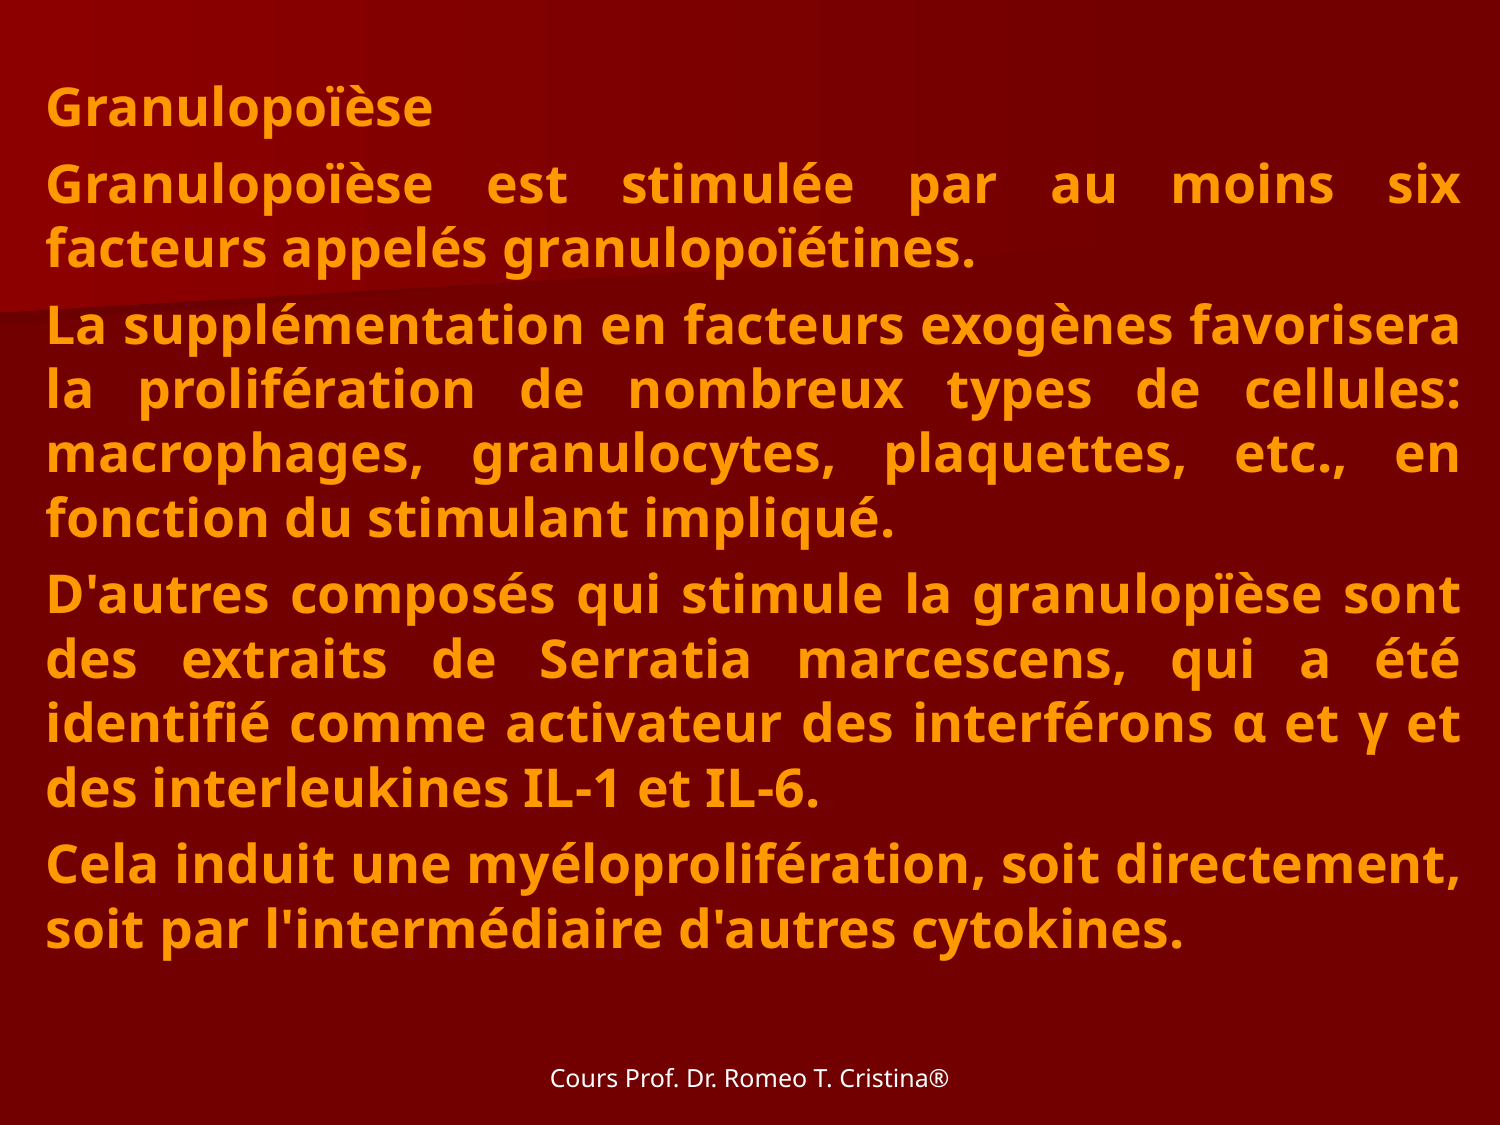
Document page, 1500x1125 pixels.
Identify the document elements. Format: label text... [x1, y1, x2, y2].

text_box Cours Prof. Dr. Romeo T. Cristina® [519, 1055, 980, 1100]
list Granulopoïèse Granulopoïèse est stimulée par au moins six facteurs appelés granulopoïétines. La supplémentation en facteurs exogènes favorisera la prolifération de nombreux types de cellules: macrophages, granulocytes, plaquettes, etc., en fonction du stimulant impliqué. D'autres composés qui stimule la granulopïèse sont des extraits de Serratia marcescens, qui a été identifié comme activateur des interférons α et γ et des interleukines IL-1 et IL-6. Cela induit une myéloprolifération, soit directement, soit par l'intermédiaire d'autres cytokines. [37, 77, 1472, 1024]
